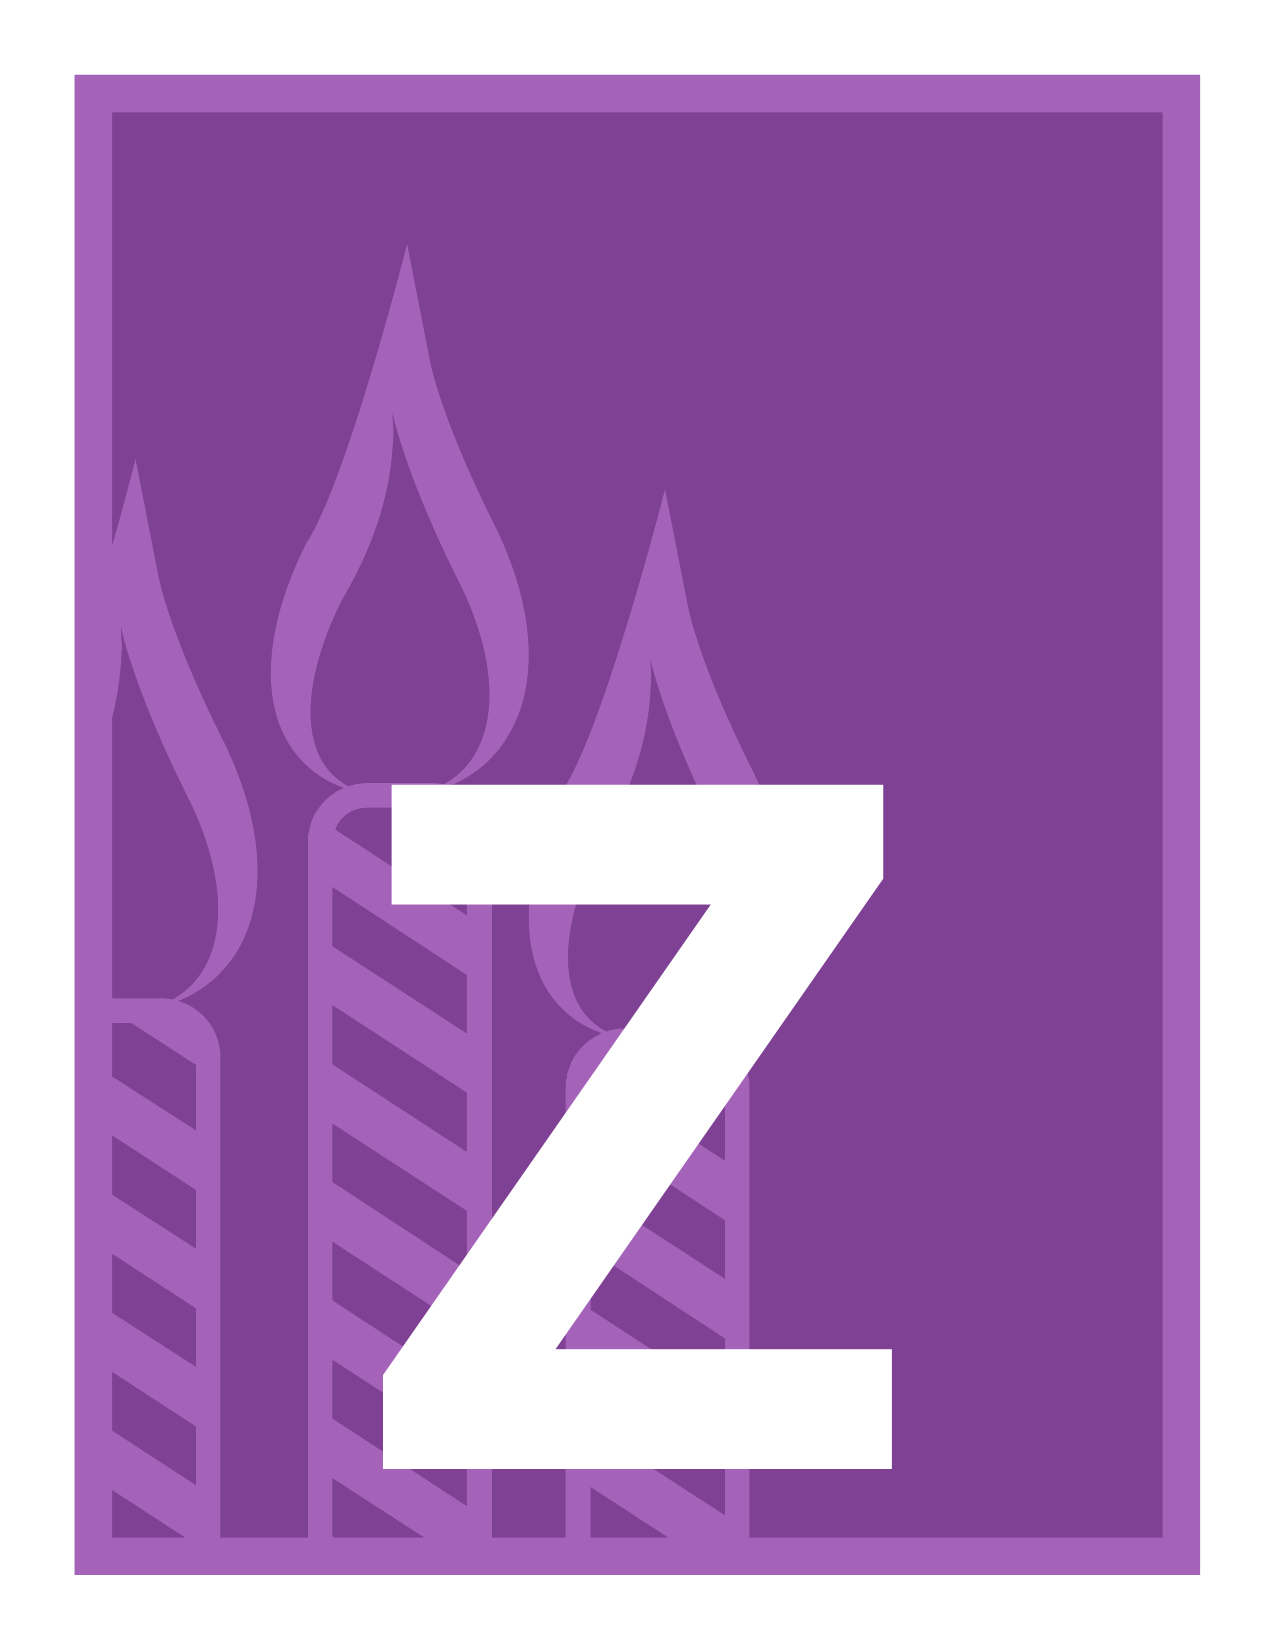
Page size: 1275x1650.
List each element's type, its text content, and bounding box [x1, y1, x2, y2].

title Z [112, 564, 1163, 1609]
